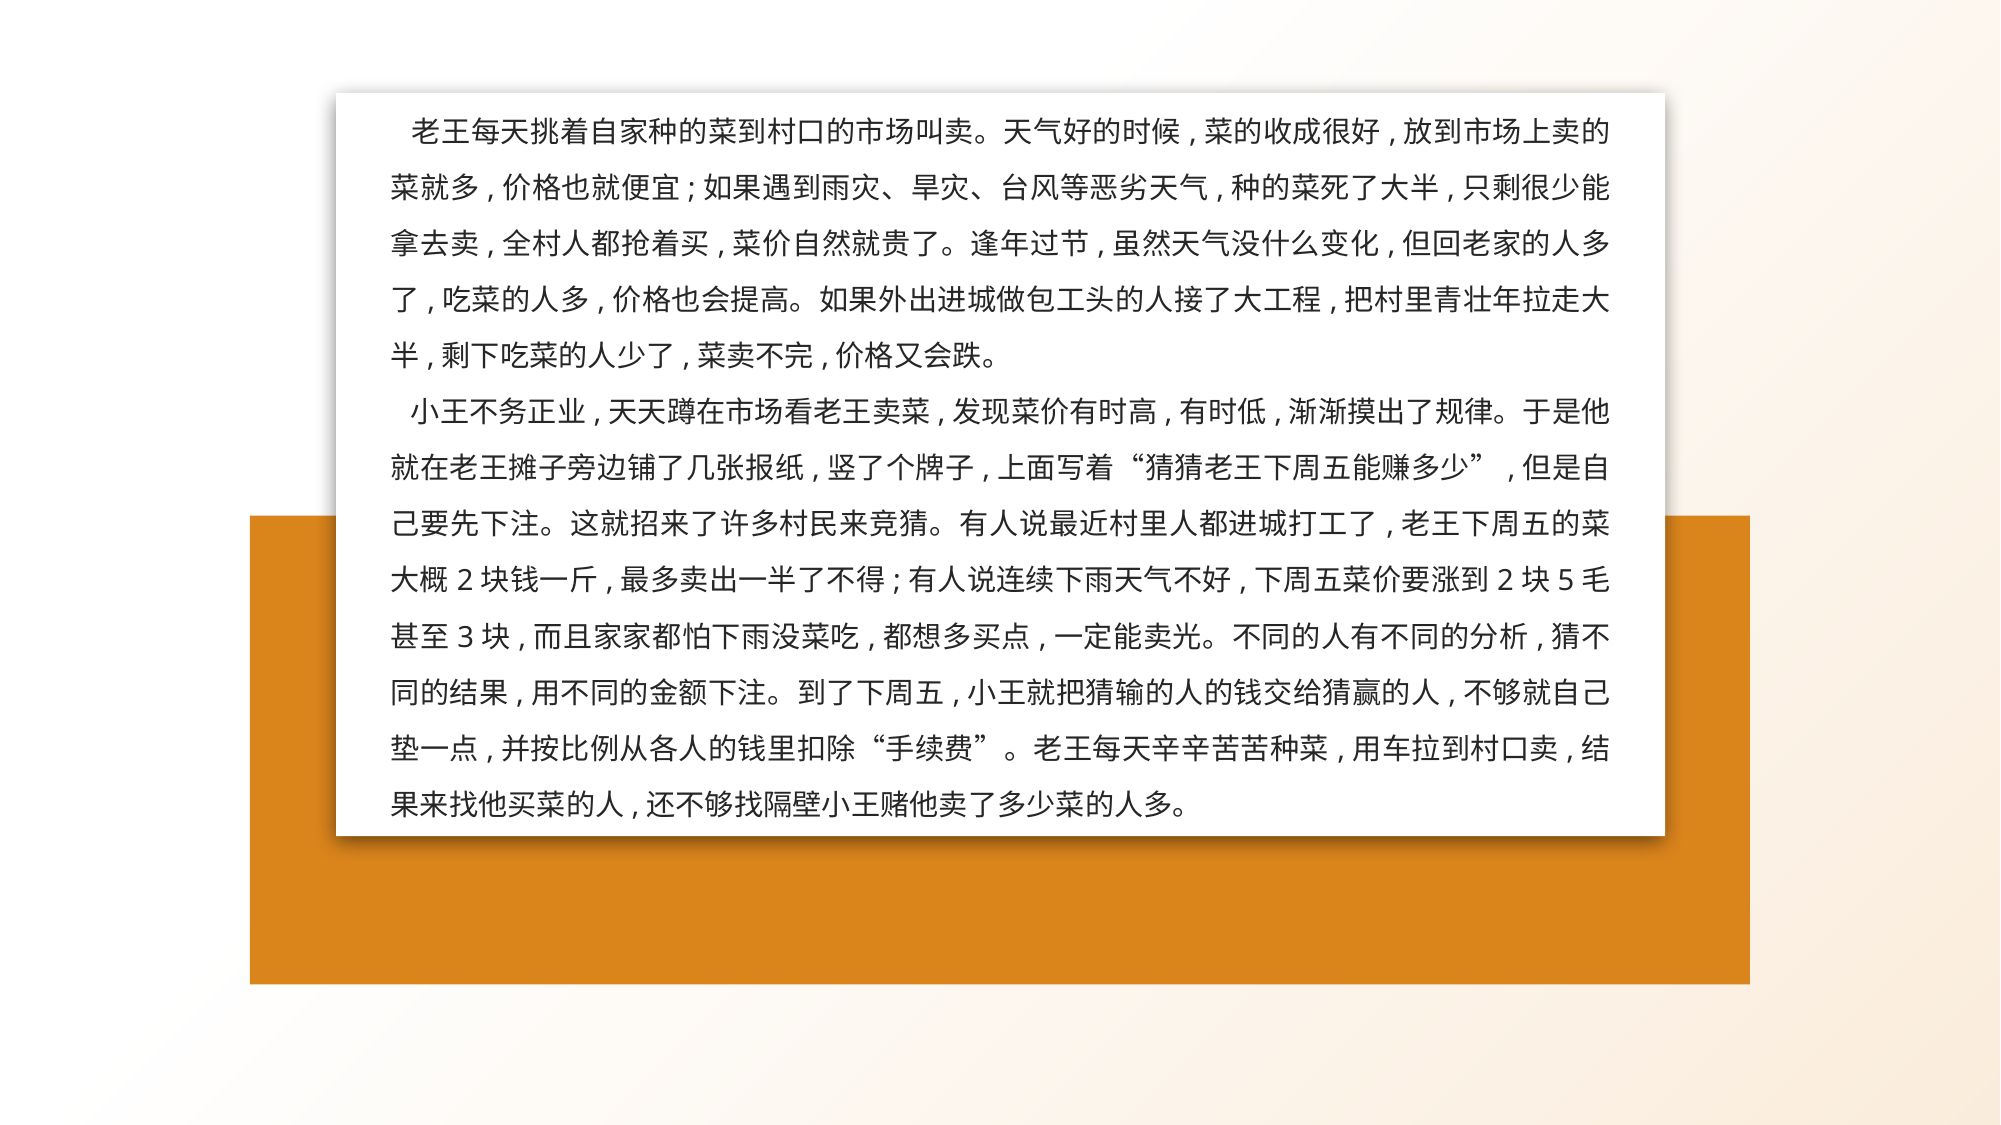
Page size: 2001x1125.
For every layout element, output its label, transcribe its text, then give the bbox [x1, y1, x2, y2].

text_box [249, 515, 1751, 985]
text_box [335, 92, 1666, 837]
text_box 老王每天挑着自家种的菜到村口的市场叫卖。天气好的时候,菜的收成很好,放到市场上卖的菜就多,价格也就便宜;如果遇到雨灾、旱灾、台风等恶劣天气,种的菜死了大半,只剩很少能拿去卖,全村人都抢着买,菜价自然就贵了。逢年过节,虽然天气没什么变化,但回老家的人多了,吃菜的人多,价格也会提高。如果外出进城做包工头的人接了大工程,把村里青壮年拉走大半,剩下吃菜的人少了,菜卖不完,价格又会跌。 小王不务正业,天天蹲在市场看老王卖菜,发现菜价有时高,有时低,渐渐摸出了规律。于是他就在老王摊子旁边铺了几张报纸,竖了个牌子,上面写着“猜猜老王下周五能赚多少”,但是自己要先下注。这就招来了许多村民来竞猜。有人说最近村里人都进城打工了,老王下周五的菜大概2块钱一斤,最多卖出一半了不得;有人说连续下雨天气不好,下周五菜价要涨到2块5毛甚至3块,而且家家都怕下雨没菜吃,都想多买点,一定能卖光。不同的人有不同的分析,猜不同的结果,用不同的金额下注。到了下周五,小王就把猜输的人的钱交给猜赢的人,不够就自己垫一点,并按比例从各人的钱里扣除“手续费”。老王每天辛辛苦苦种菜,用车拉到村口卖,结果来找他买菜的人,还不够找隔壁小王赌他卖了多少菜的人多。 [390, 77, 1611, 836]
